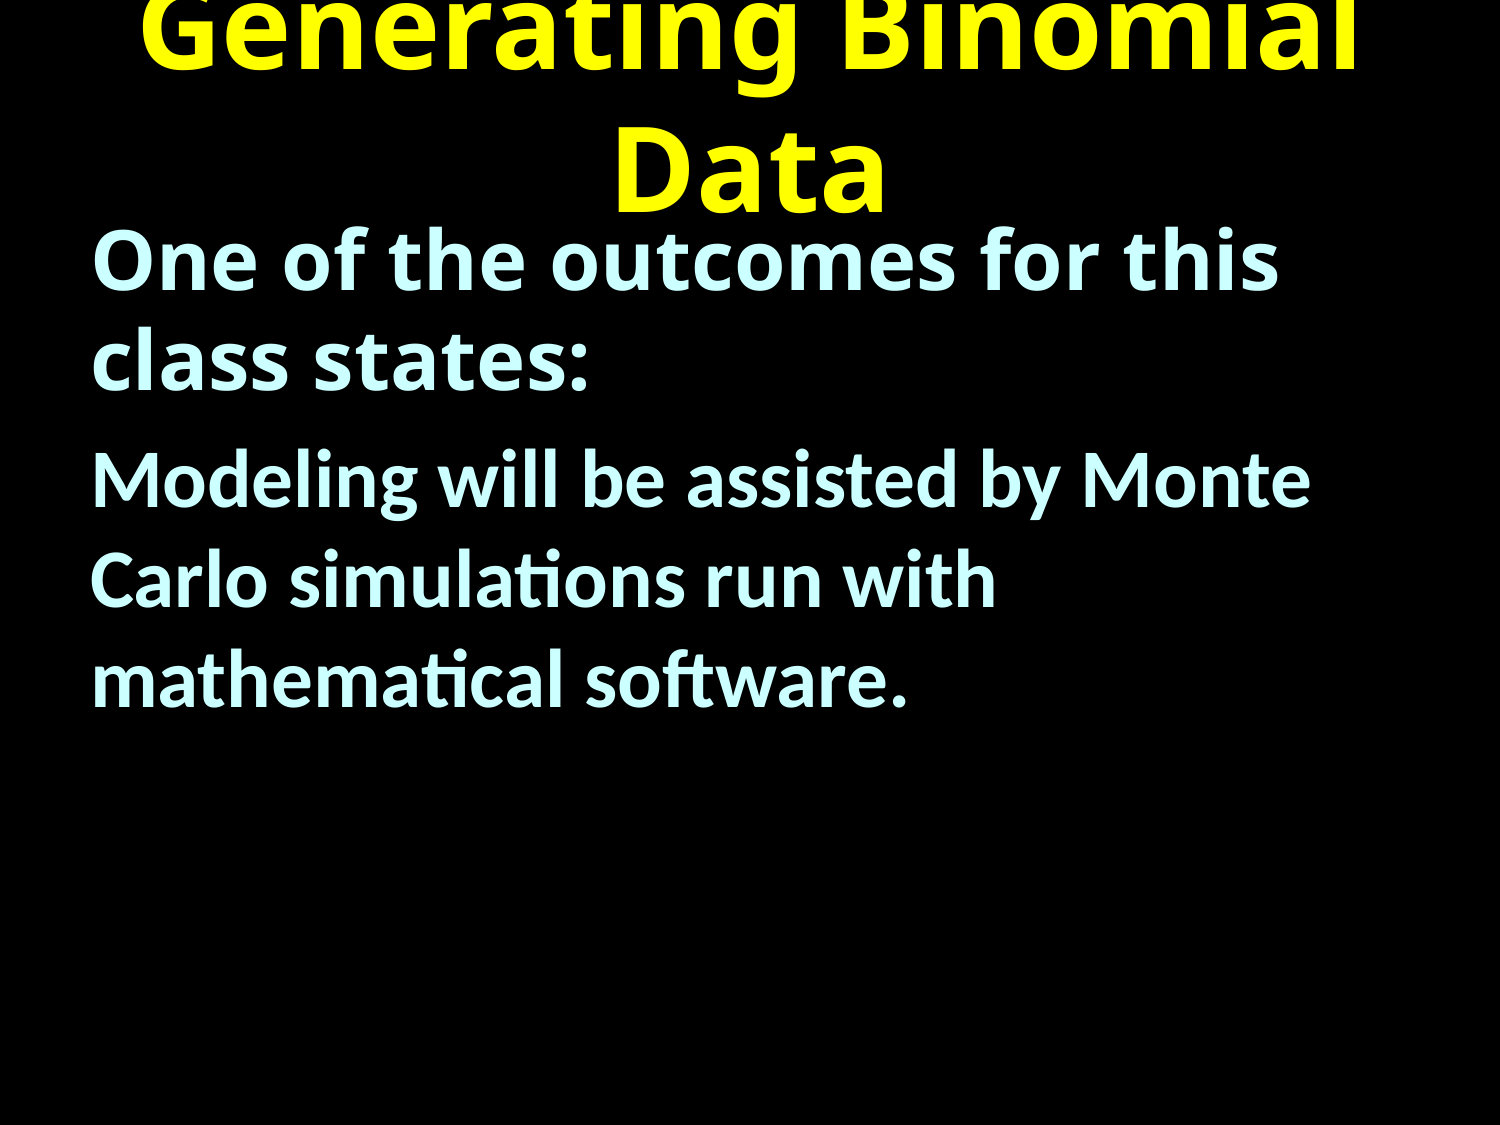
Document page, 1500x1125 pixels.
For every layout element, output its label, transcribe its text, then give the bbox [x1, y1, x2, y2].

list One of the outcomes for this class states: Modeling will be assisted by Monte Carlo simulations run with mathematical software. [75, 200, 1425, 1125]
title Generating Binomial Data [0, 0, 1500, 188]
